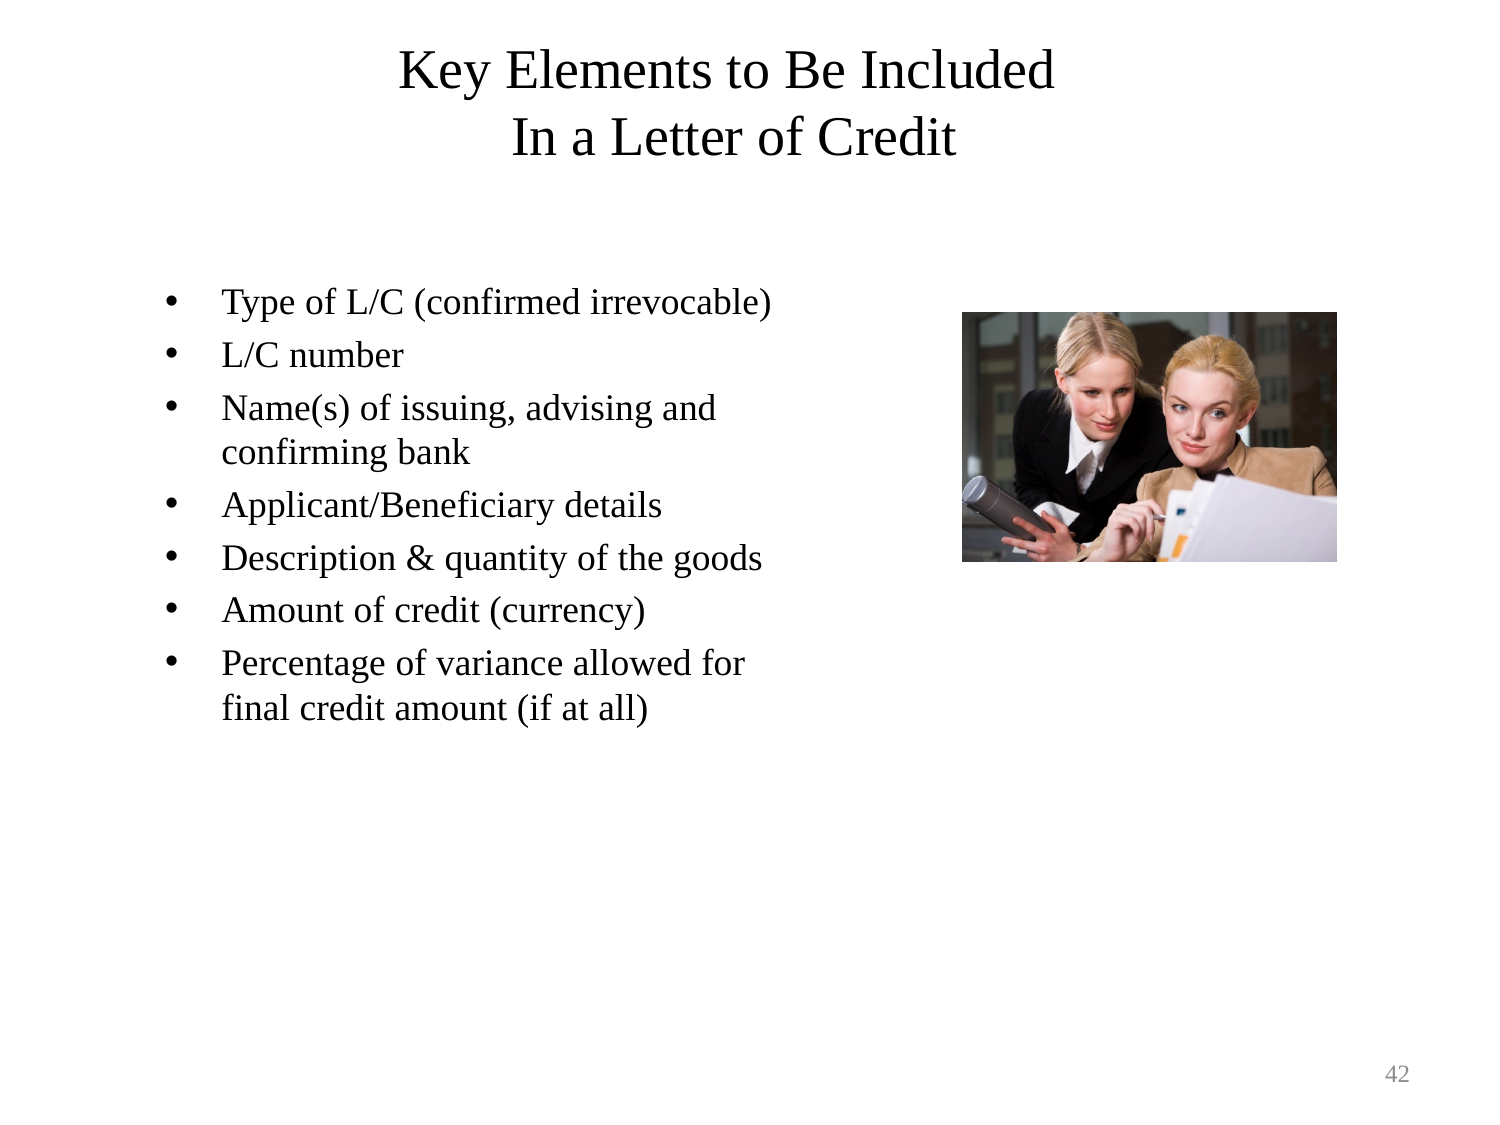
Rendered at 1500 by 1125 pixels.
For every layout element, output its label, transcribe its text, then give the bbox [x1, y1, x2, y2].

title Key Elements to Be Included In a Letter of Credit [149, 24, 1319, 176]
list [962, 312, 1338, 562]
slide_number 42 [1074, 1042, 1425, 1103]
list Type of L/C (confirmed irrevocable) L/C number Name(s) of issuing, advising and confirming bank Applicant/Beneficiary details Description & quantity of the goods Amount of credit (currency) Percentage of variance allowed for final credit amount (if at all) [149, 269, 813, 1013]
